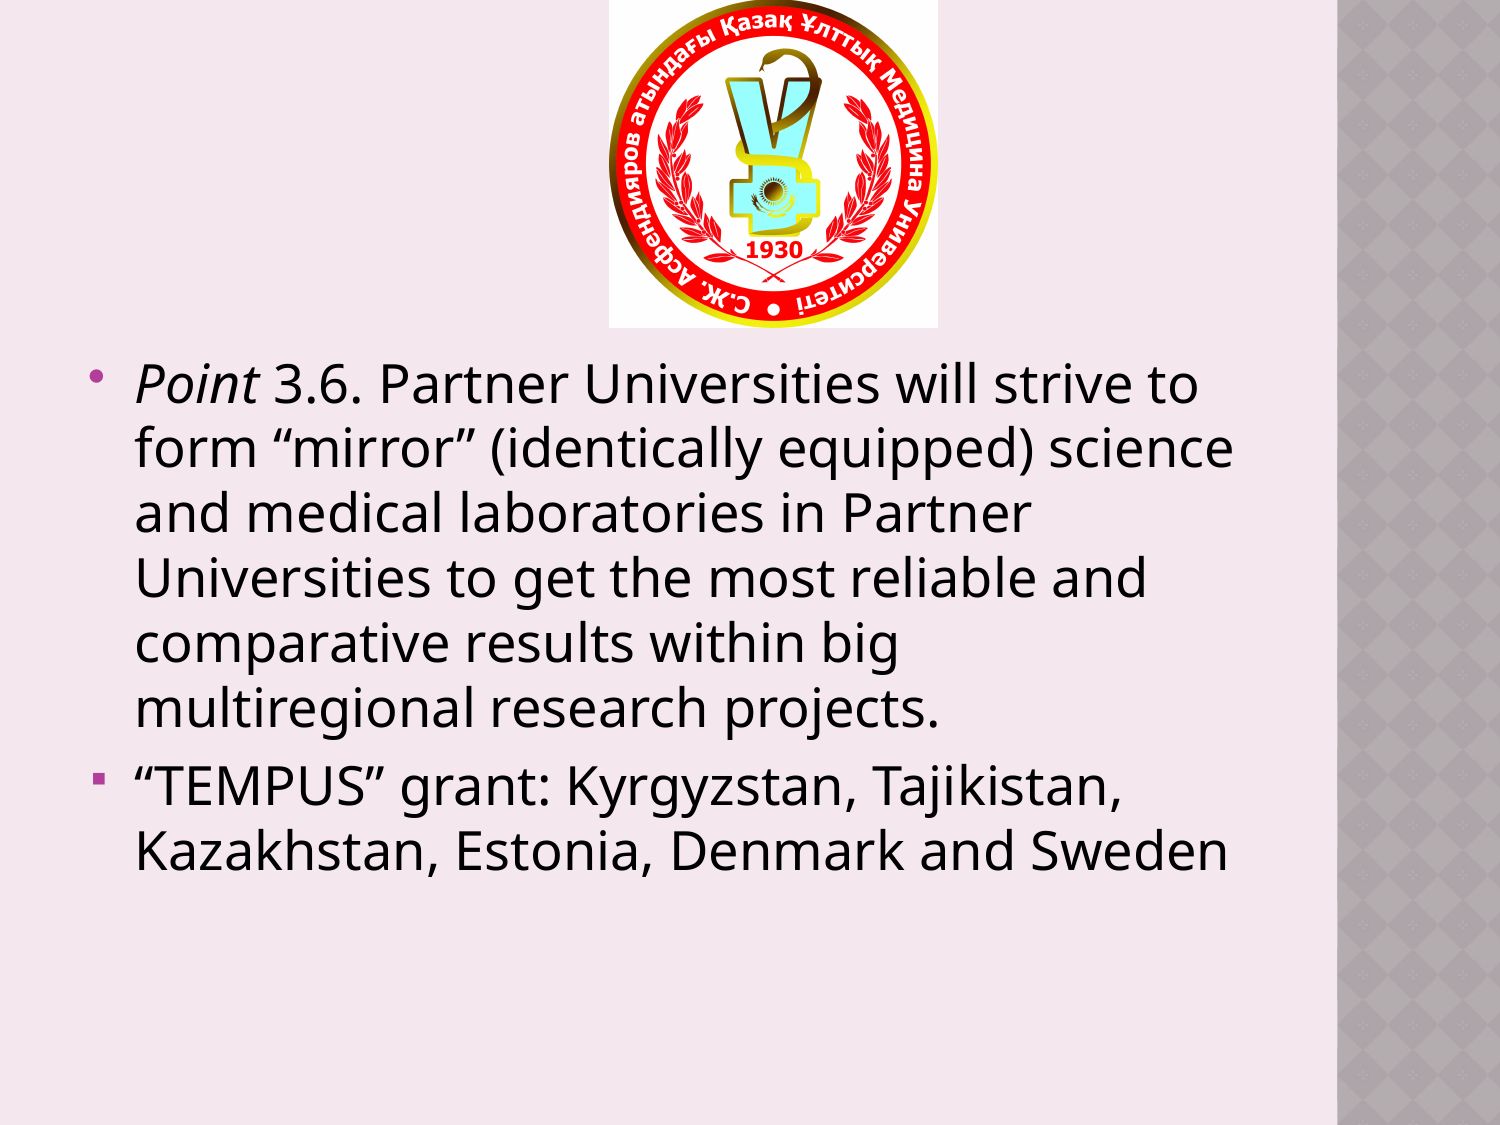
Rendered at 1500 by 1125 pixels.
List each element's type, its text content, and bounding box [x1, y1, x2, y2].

picture [608, 0, 938, 329]
list Point 3.6. Partner Universities will strive to form “mirror” (identically equipped) science and medical laboratories in Partner Universities to get the most reliable and comparative results within big multiregional research projects. “TEMPUS” grant: Kyrgyzstan, Tajikistan, Kazakhstan, Estonia, Denmark and Sweden [75, 264, 1263, 1059]
